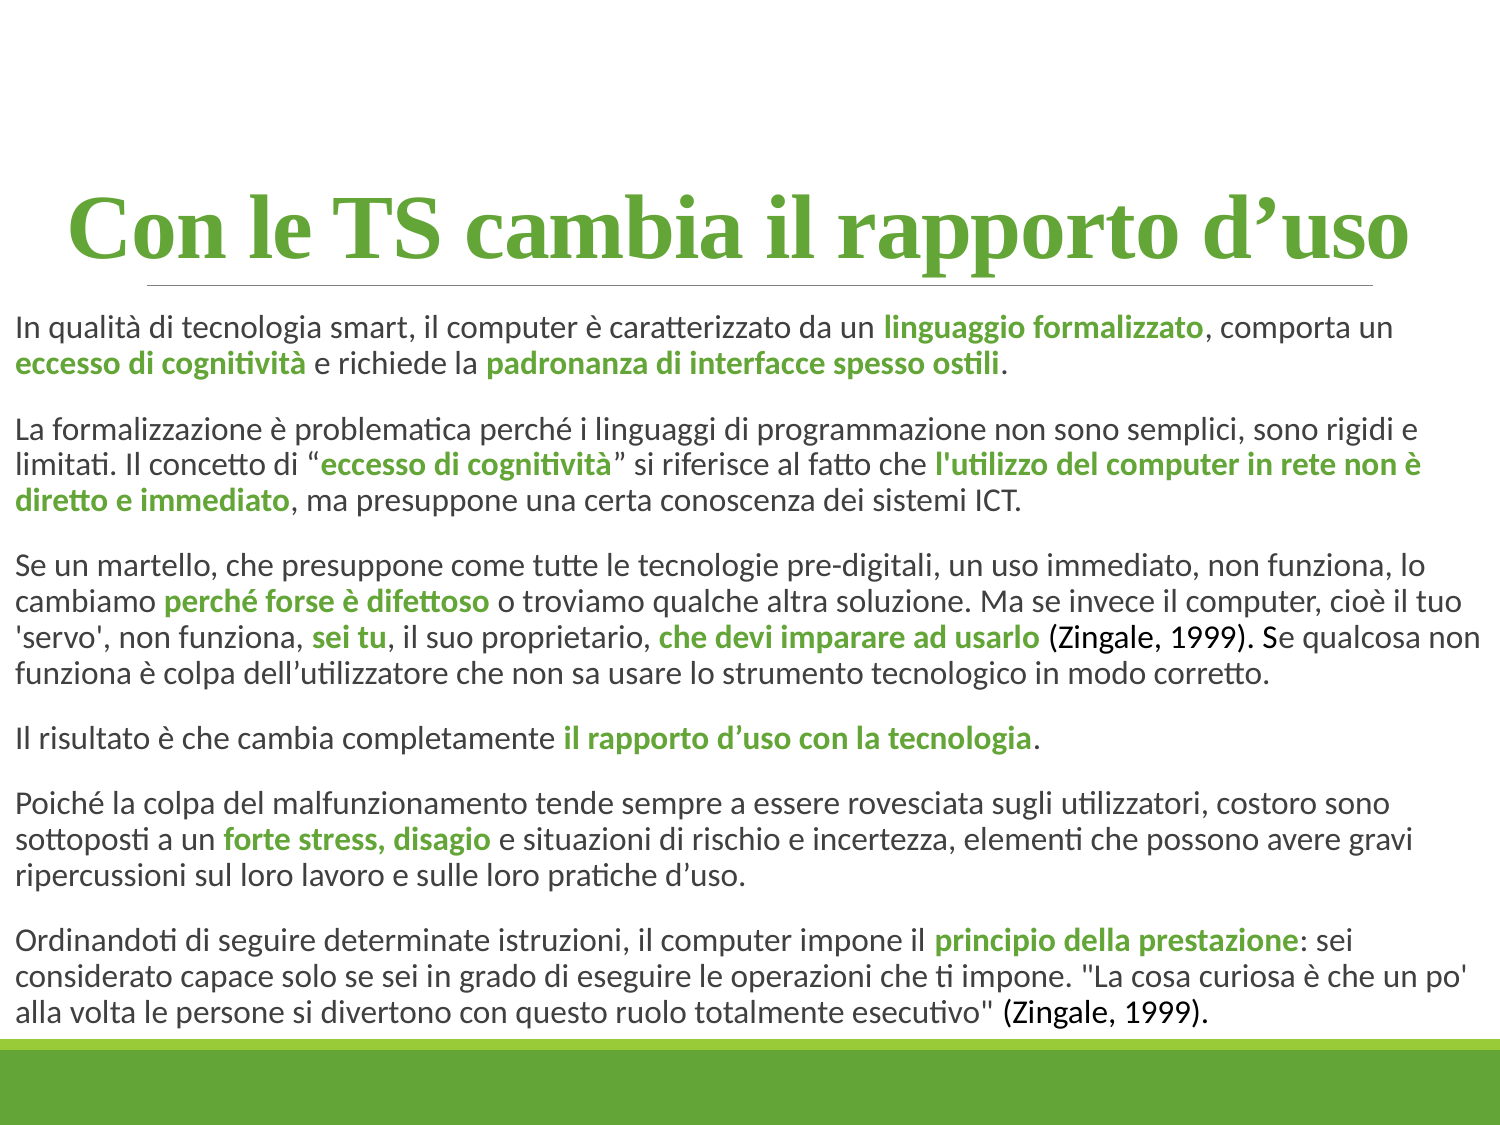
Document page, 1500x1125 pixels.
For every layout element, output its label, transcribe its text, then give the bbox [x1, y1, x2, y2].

list In qualità di tecnologia smart, il computer è caratterizzato da un linguaggio formalizzato, comporta un eccesso di cognitività e richiede la padronanza di interfacce spesso ostili. La formalizzazione è problematica perché i linguaggi di programmazione non sono semplici, sono rigidi e limitati. Il concetto di “eccesso di cognitività” si riferisce al fatto che l'utilizzo del computer in rete non è diretto e immediato, ma presuppone una certa conoscenza dei sistemi ICT. Se un martello, che presuppone come tutte le tecnologie pre-digitali, un uso immediato, non funziona, lo cambiamo perché forse è difettoso o troviamo qualche altra soluzione. Ma se invece il computer, cioè il tuo 'servo', non funziona, sei tu, il suo proprietario, che devi imparare ad usarlo (Zingale, 1999). Se qualcosa non funziona è colpa dell’utilizzatore che non sa usare lo strumento tecnologico in modo corretto. Il risultato è che cambia completamente il rapporto d’uso con la tecnologia. Poiché la colpa del malfunzionamento tende sempre a essere rovesciata sugli utilizzatori, costoro sono sottoposti a un forte stress, disagio e situazioni di rischio e incertezza, elementi che possono avere gravi ripercussioni sul loro lavoro e sulle loro pratiche d’uso. Ordinandoti di seguire determinate istruzioni, il computer impone il principio della prestazione: sei considerato capace solo se sei in grado di eseguire le operazioni che ti impone. "La cosa curiosa è che un po' alla volta le persone si divertono con questo ruolo totalmente esecutivo" (Zingale, 1999). [0, 302, 1500, 1046]
title Con le TS cambia il rapporto d’uso [0, 47, 1500, 285]
